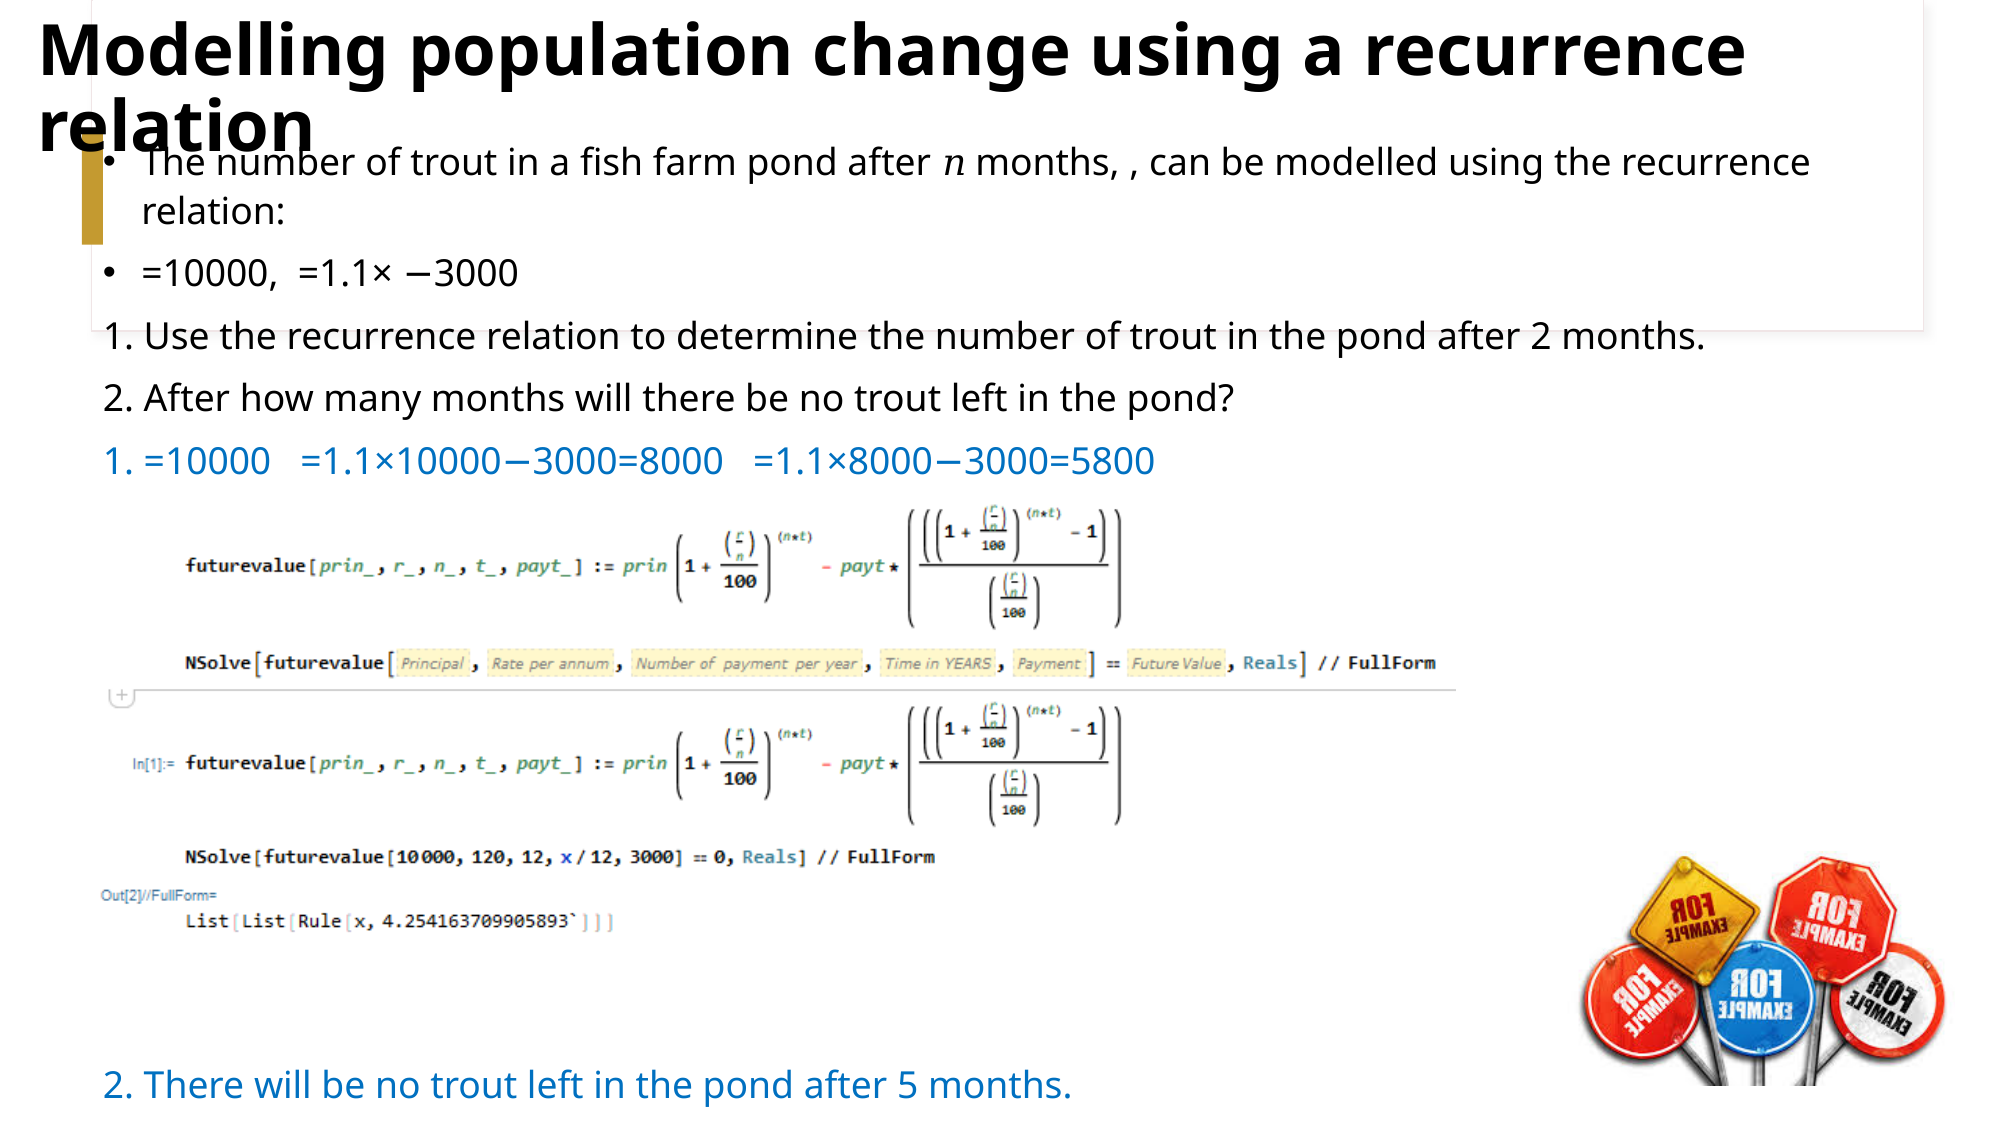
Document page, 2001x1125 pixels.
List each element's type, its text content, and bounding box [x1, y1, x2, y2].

picture [87, 497, 1456, 951]
title Modelling population change using a recurrence relation [22, 0, 2000, 182]
picture [1564, 851, 1955, 1086]
